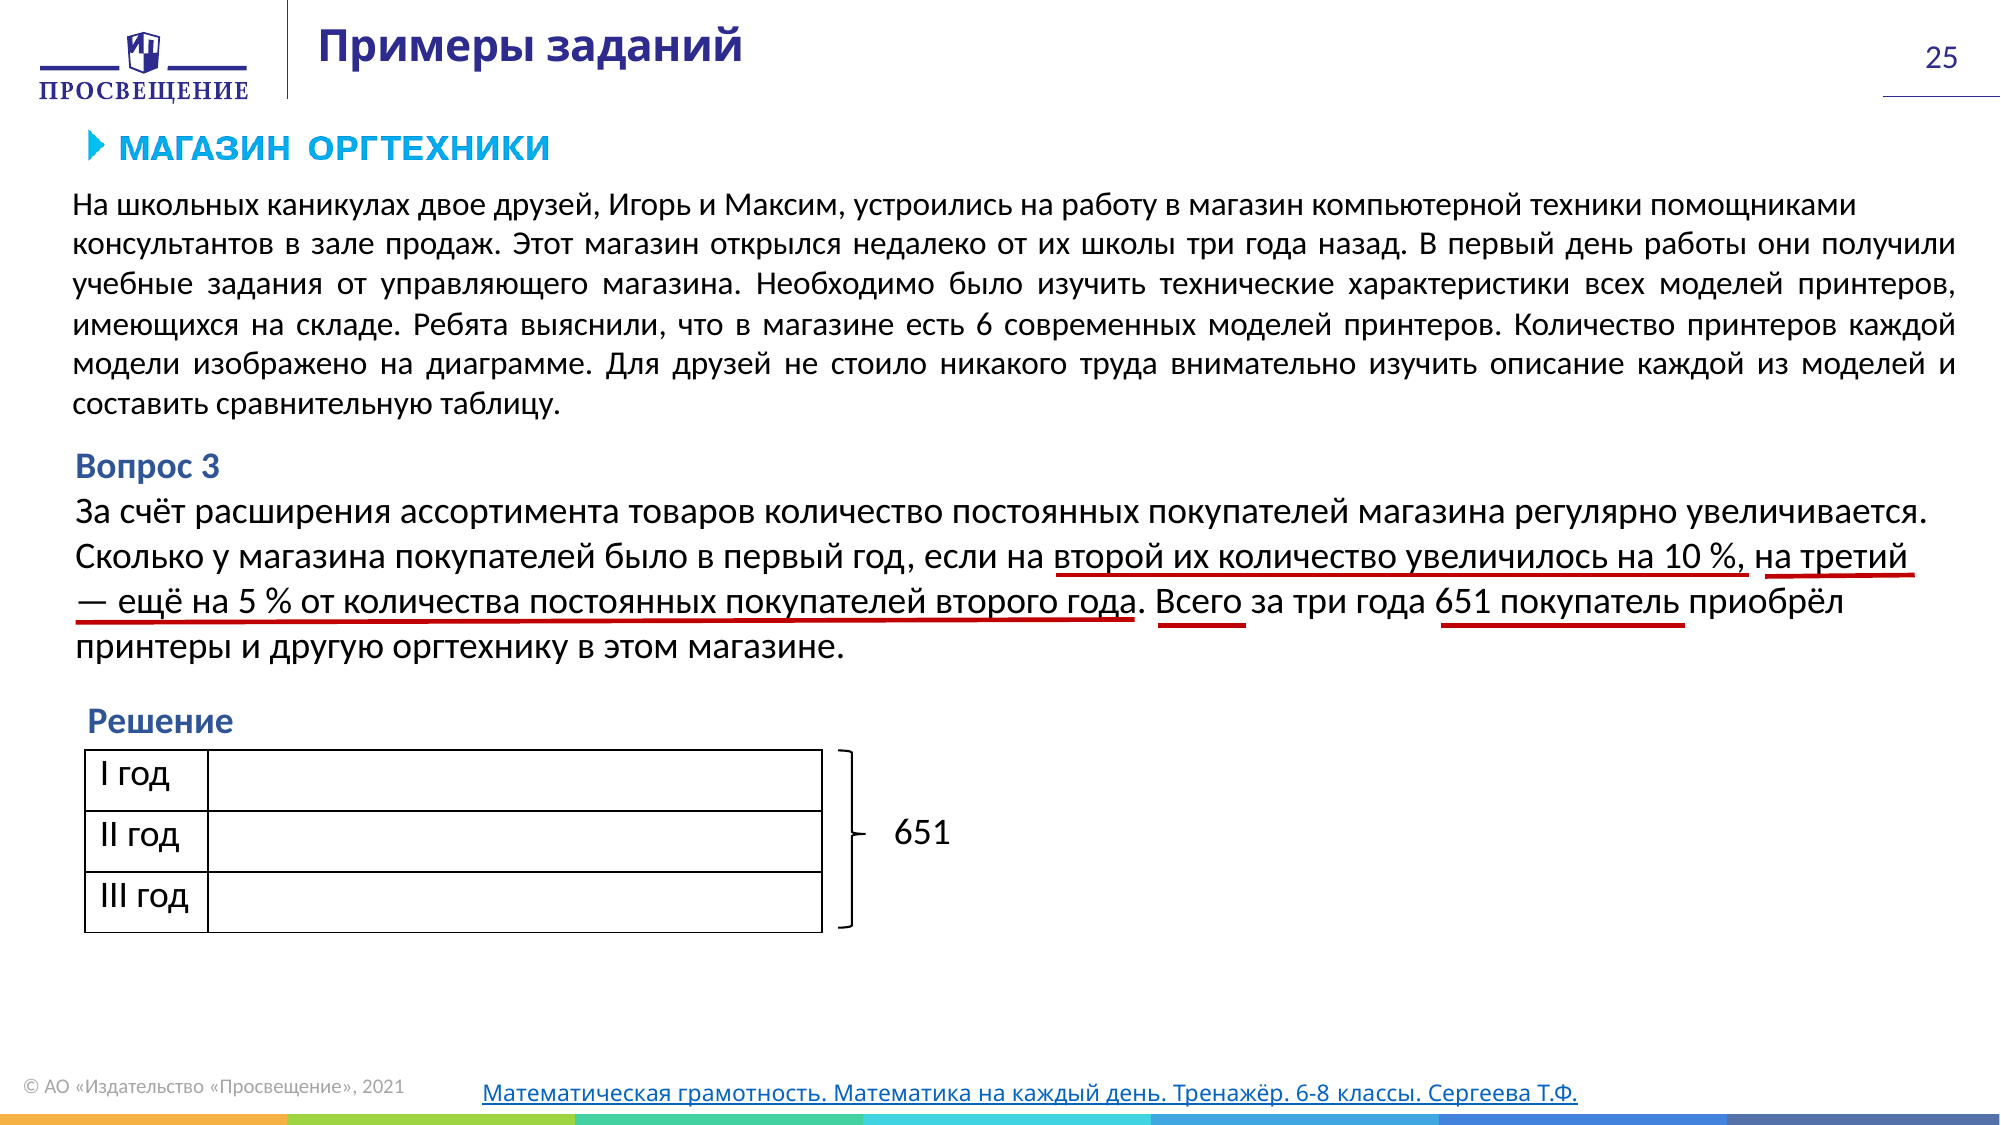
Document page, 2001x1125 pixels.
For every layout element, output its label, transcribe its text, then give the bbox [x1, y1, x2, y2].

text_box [75, 619, 1135, 623]
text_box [39, 31, 248, 104]
text_box Математическая грамотность. Математика на каждый день. Тренажёр. 6-8 классы. Сергеева Т.Ф. [467, 1070, 1623, 1113]
text_box [838, 749, 866, 929]
text_box На школьных каникулах двое друзей, Игорь и Максим, устроились на работу в магазин компьютерной техники помощниками консультантов в зале продаж. Этот магазин открылся недалеко от их школы три года назад. В первый день работы они получили учебные задания от управляющего магазина. Необходимо было изучить технические характеристики всех моделей принтеров, имеющихся на складе. Ребята выяснили, что в магазине есть 6 современных моделей принтеров. Количество принтеров каждой модели изображено на диаграмме. Для друзей не стоило никакого труда внимательно изучить описание каждой из моделей и составить сравнительную таблицу. [57, 174, 1974, 429]
text_box 651 [879, 799, 987, 860]
text_box Примеры заданий [302, 17, 1948, 78]
text_box Вопрос 3 За счёт расширения ассортимента товаров количество постоянных покупателей магазина регулярно увеличивается. Сколько у магазина покупателей было в первый год, если на второй их количество увеличилось на 10 %, на третий — ещё на 5 % от количества постоянных покупателей второго года. Всего за три года 651 покупатель приобрёл принтеры и другую оргтехнику в этом магазине. [60, 433, 1963, 674]
picture [0, 1113, 2000, 1125]
text_box Решение [72, 688, 513, 748]
picture [79, 122, 553, 168]
text_box 25 [1855, 26, 1974, 85]
text_box © АО «Издательство «Просвещение», 2021 [22, 1072, 467, 1098]
